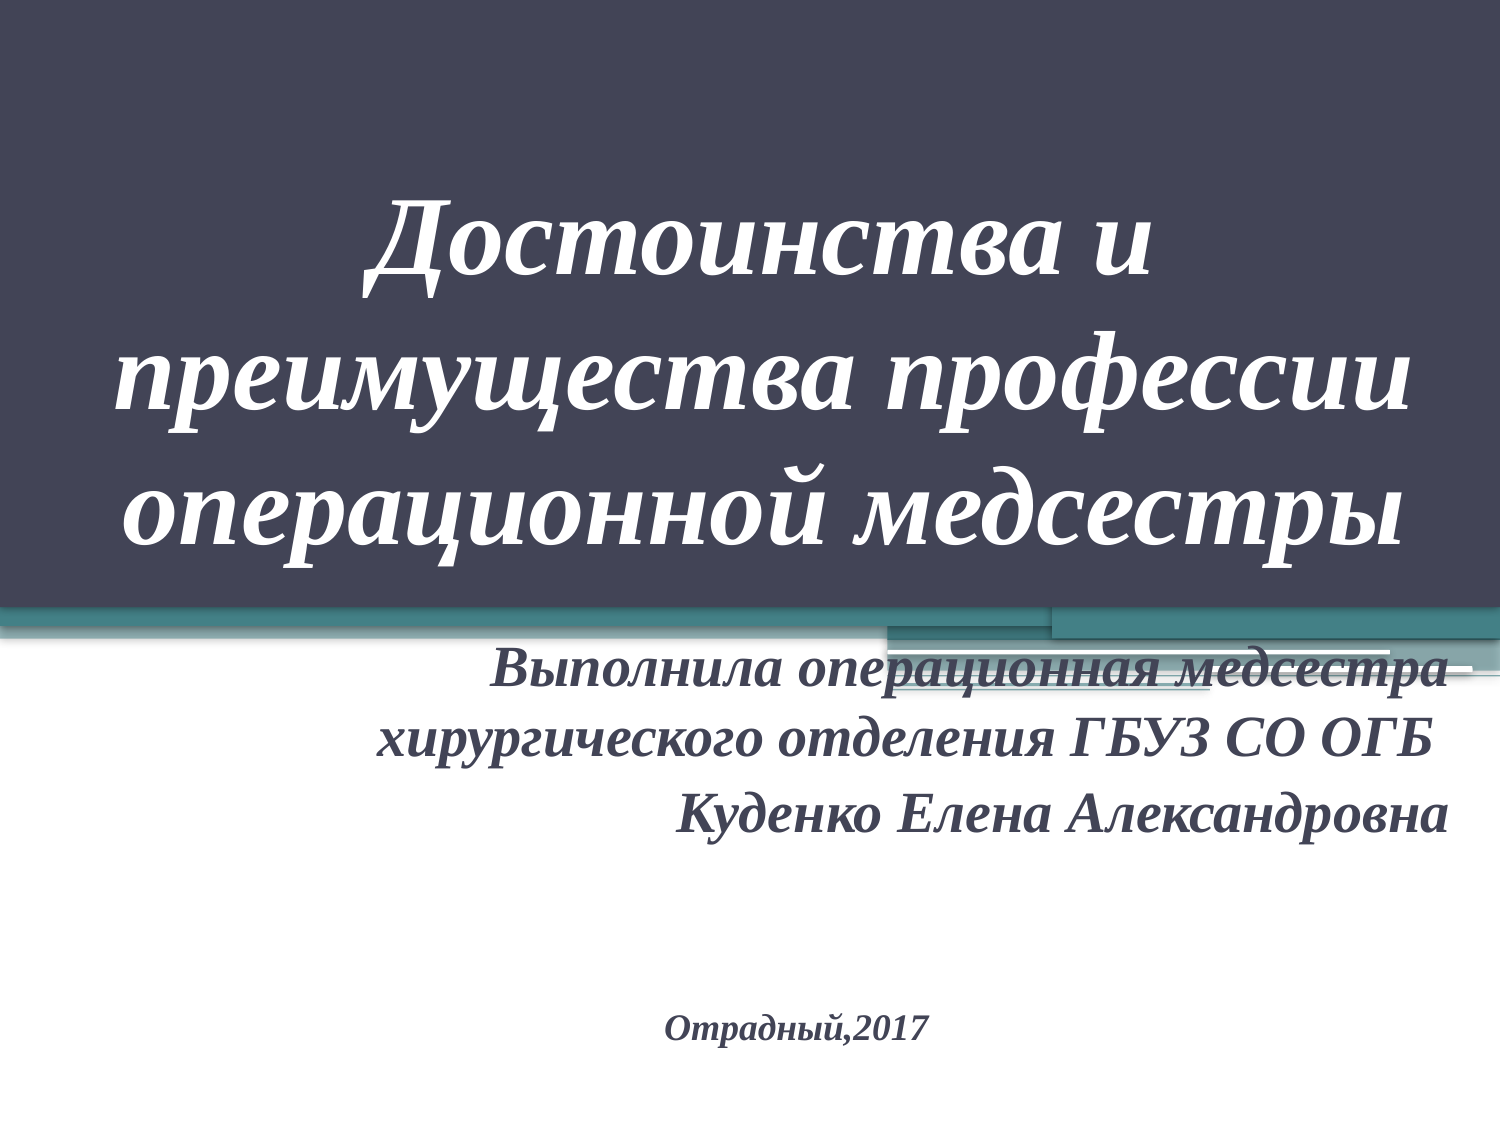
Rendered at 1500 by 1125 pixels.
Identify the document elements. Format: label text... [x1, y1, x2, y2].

subtitle Выполнила операционная медсестра хирургического отделения ГБУЗ СО ОГБ Куденко Елена Александровна Отрадный,2017 [117, 621, 1465, 1072]
title Достоинства и преимущества профессии операционной медсестры [70, 175, 1458, 575]
